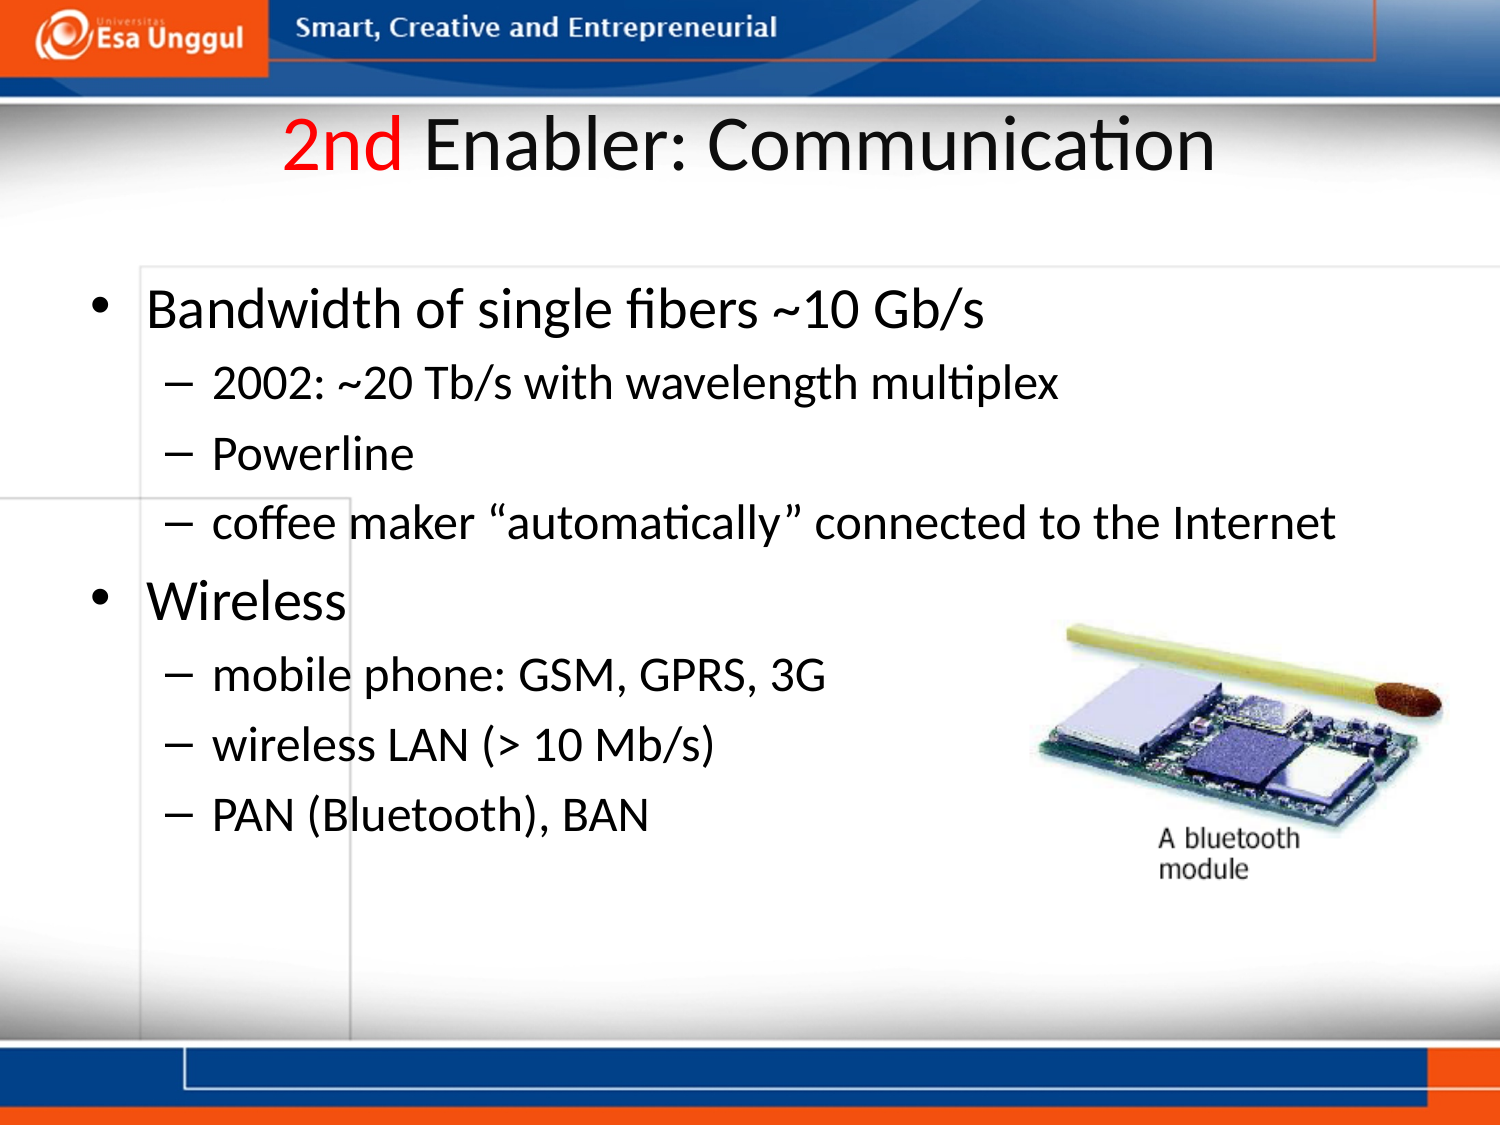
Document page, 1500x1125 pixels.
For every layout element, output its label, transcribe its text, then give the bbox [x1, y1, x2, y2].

picture [0, 0, 1500, 1125]
title 2nd Enabler: Communication [75, 45, 1425, 233]
list Bandwidth of single fibers ~10 Gb/s 2002: ~20 Tb/s with wavelength multiplex Powerline coffee maker “automatically” connected to the Internet Wireless mobile phone: GSM, GPRS, 3G wireless LAN (> 10 Mb/s) PAN (Bluetooth), BAN [75, 262, 1425, 1005]
